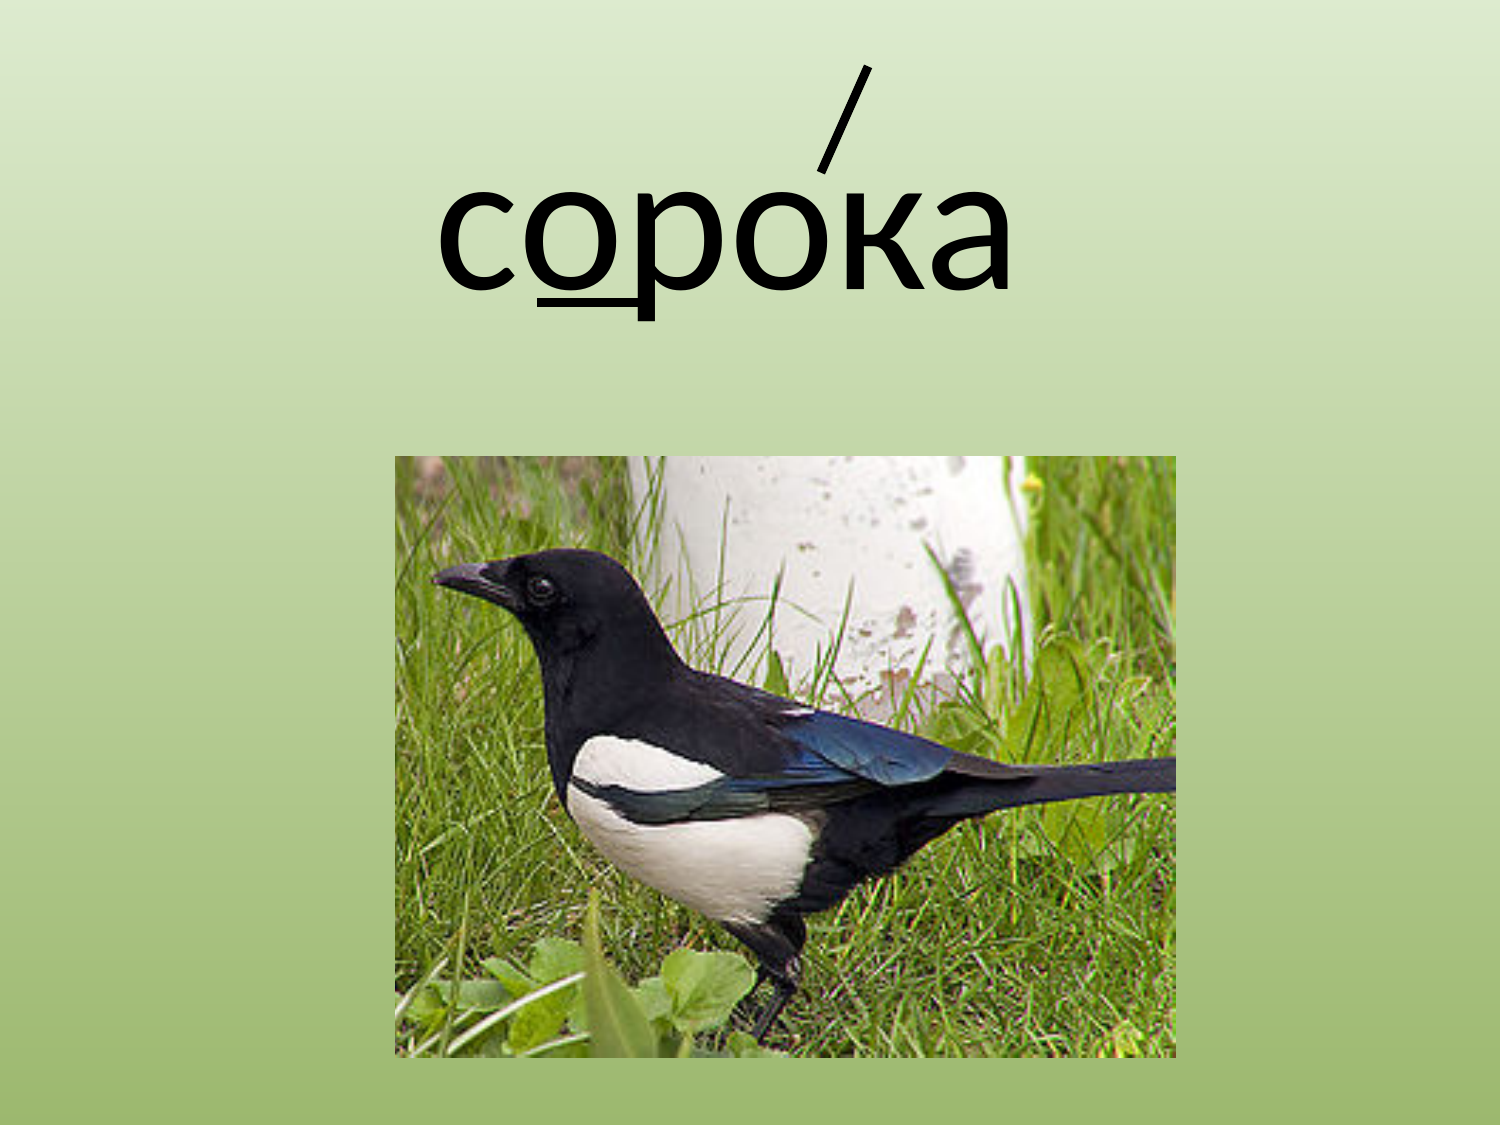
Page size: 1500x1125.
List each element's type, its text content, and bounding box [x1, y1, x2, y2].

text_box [820, 66, 869, 173]
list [395, 455, 1176, 1058]
title сорока [75, 45, 1425, 374]
